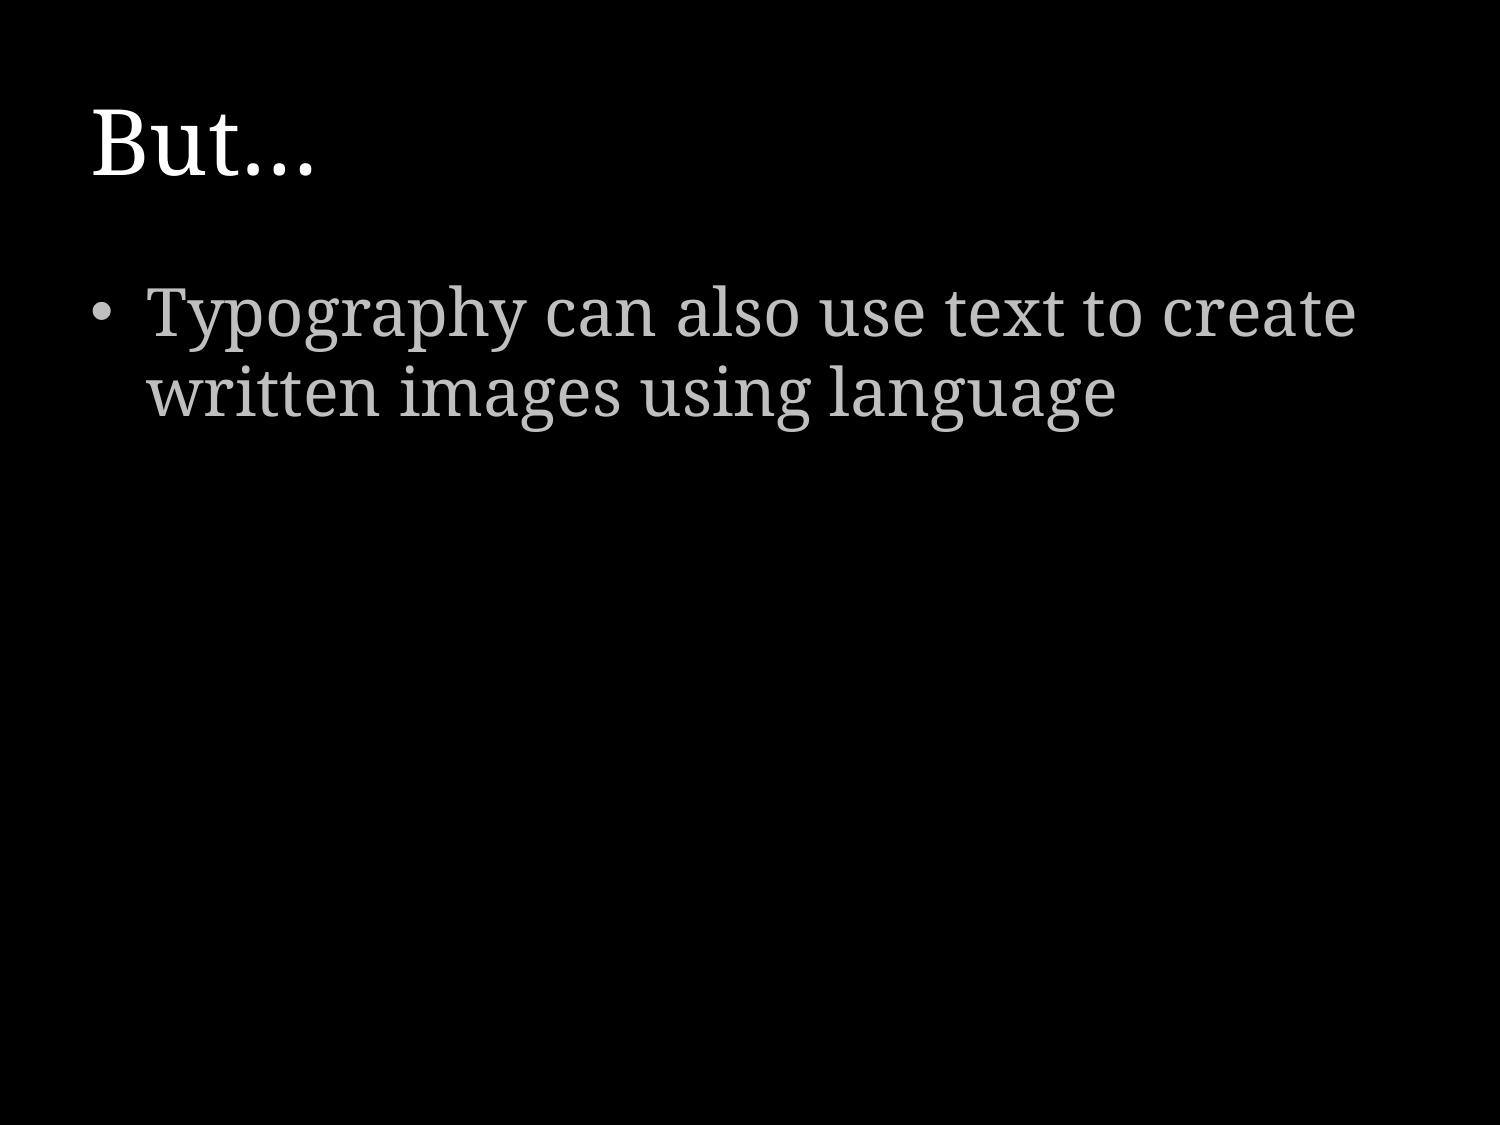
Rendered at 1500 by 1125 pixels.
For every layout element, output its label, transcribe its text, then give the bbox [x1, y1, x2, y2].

list Typography can also use text to create written images using language [75, 262, 1425, 1005]
title But… [75, 45, 1425, 233]
